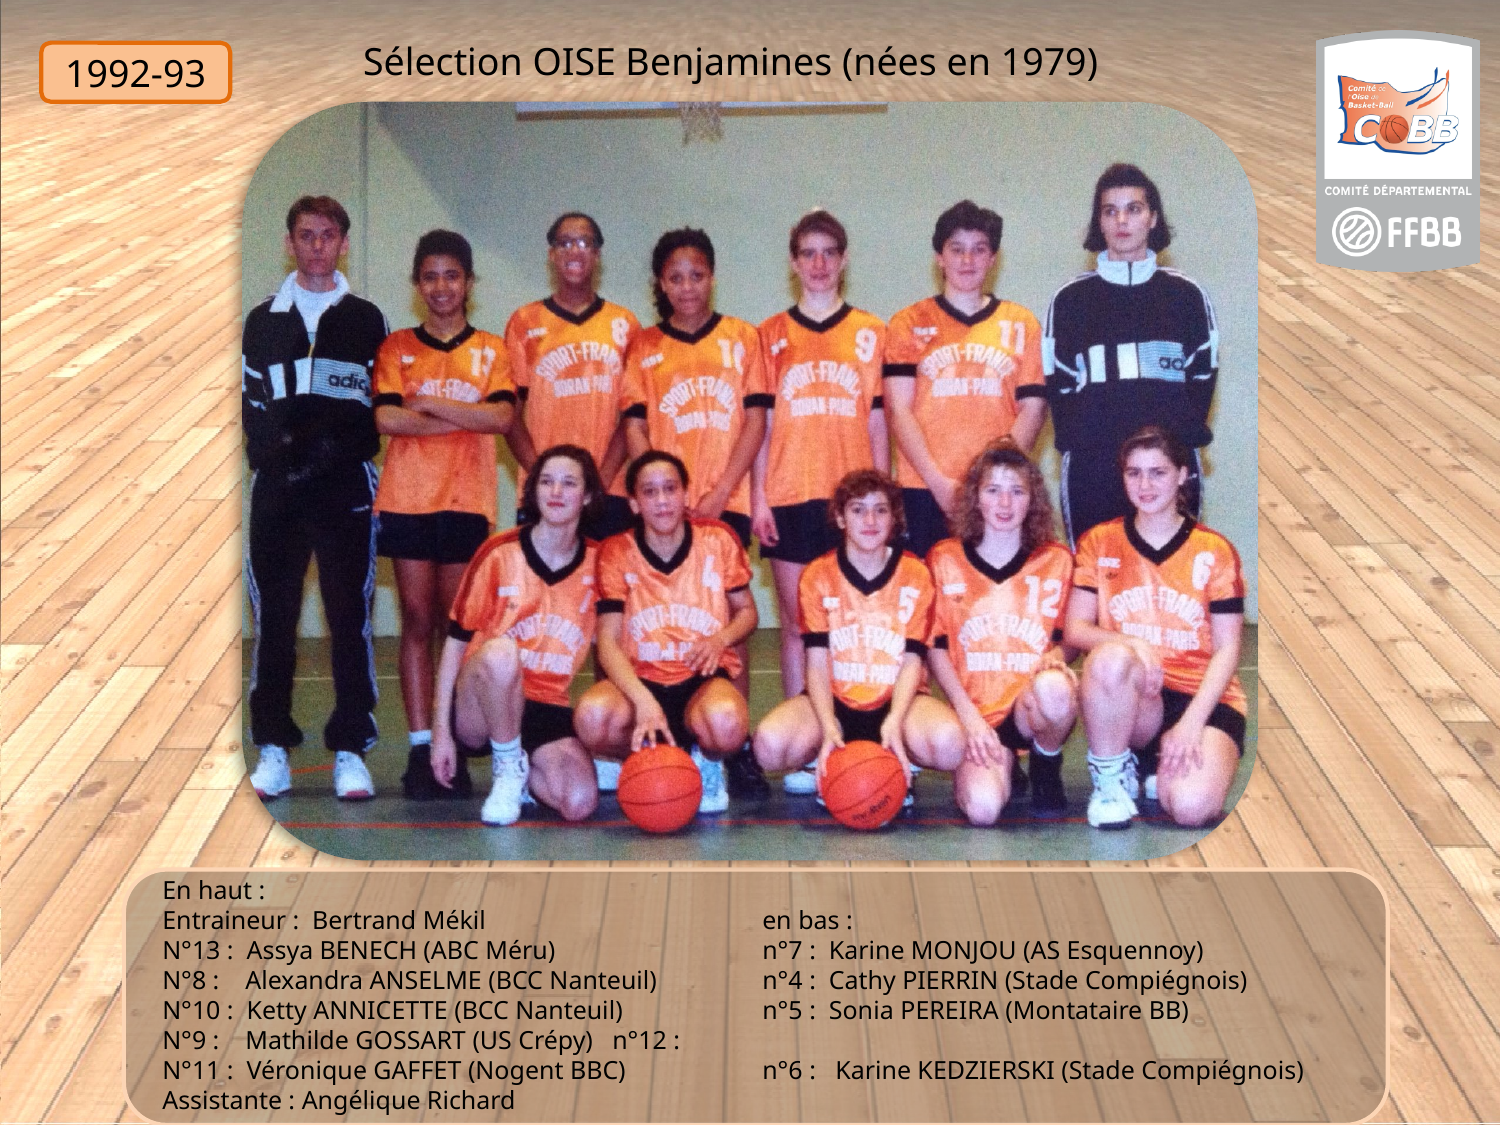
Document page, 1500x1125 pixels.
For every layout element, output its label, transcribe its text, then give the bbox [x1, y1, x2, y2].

picture [0, 0, 1500, 1125]
text_box En haut : Entraineur : Bertrand Mékil en bas : N°13 : Assya BENECH (ABC Méru) n°7 : Karine MONJOU (AS Esquennoy) N°8 : Alexandra ANSELME (BCC Nanteuil) n°4 : Cathy PIERRIN (Stade Compiégnois) N°10 : Ketty ANNICETTE (BCC Nanteuil) n°5 : Sonia PEREIRA (Montataire BB) N°9 : Mathilde GOSSART (US Crépy) n°12 : N°11 : Véronique GAFFET (Nogent BBC) n°6 : Karine KEDZIERSKI (Stade Compiégnois) Assistante : Angélique Richard [147, 867, 1500, 1122]
text_box [121, 872, 1366, 1125]
text_box 1992-93 [39, 40, 233, 104]
text_box Sélection OISE Benjamines (nées en 1979) [348, 30, 1199, 91]
